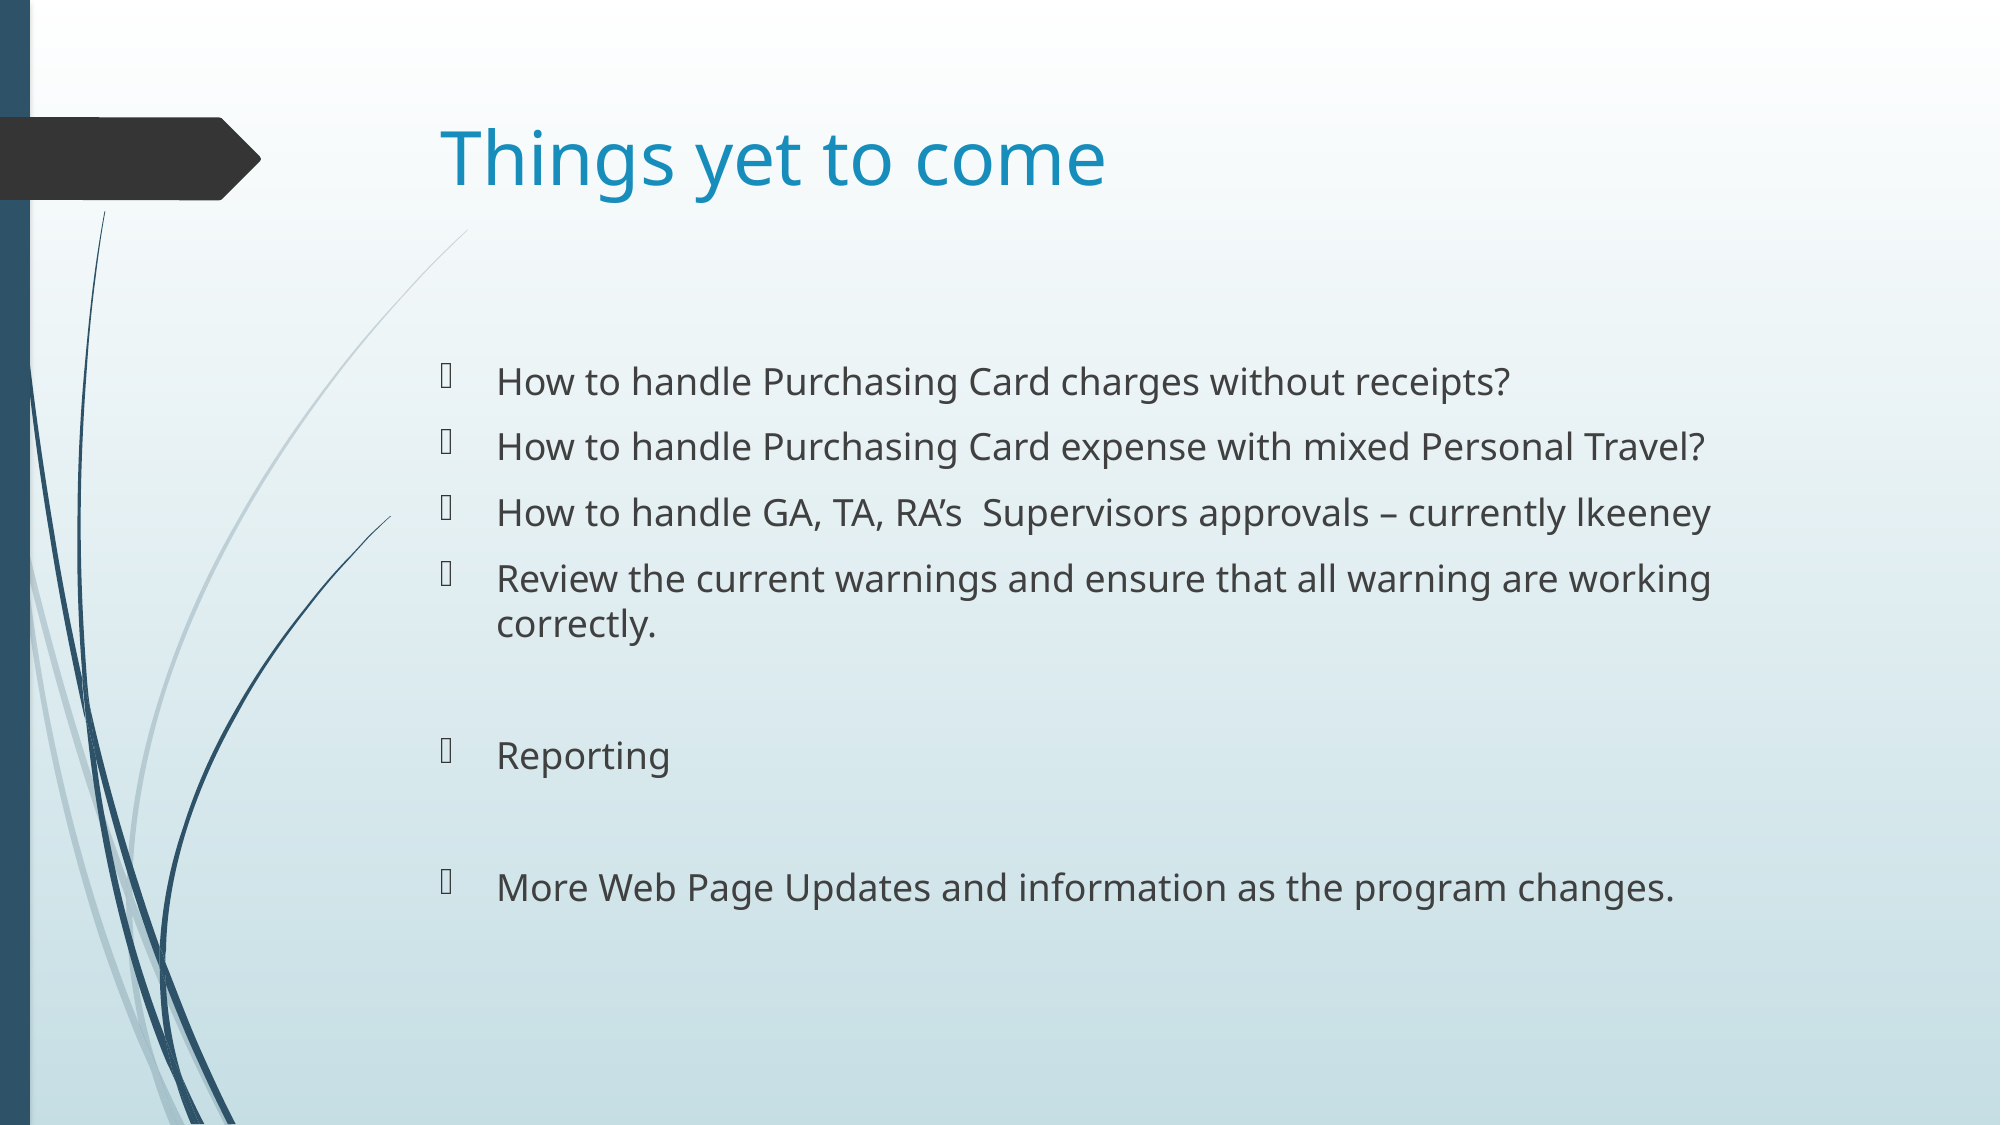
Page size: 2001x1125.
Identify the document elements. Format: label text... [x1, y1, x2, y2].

title Things yet to come [425, 102, 1888, 313]
list How to handle Purchasing Card charges without receipts? How to handle Purchasing Card expense with mixed Personal Travel? How to handle GA, TA, RA’s Supervisors approvals – currently lkeeney Review the current warnings and ensure that all warning are working correctly. Reporting More Web Page Updates and information as the program changes. [424, 350, 1888, 970]
